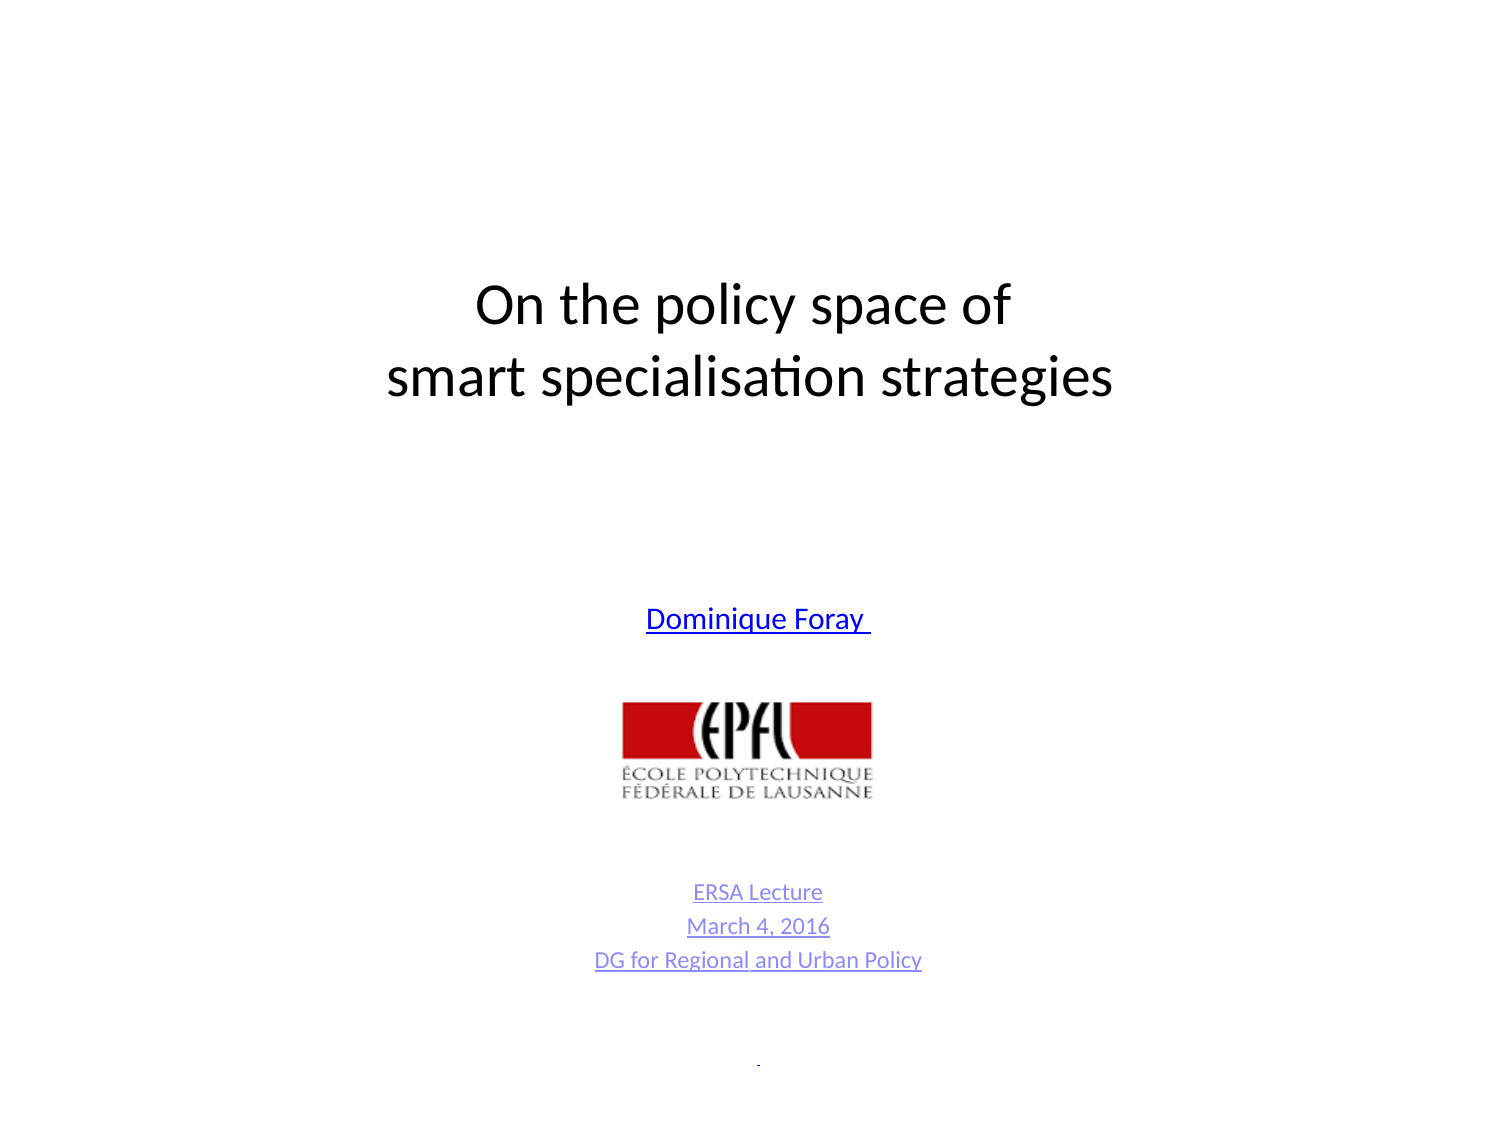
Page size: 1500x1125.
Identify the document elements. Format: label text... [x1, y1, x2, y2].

subtitle Dominique Foray ERSA Lecture March 4, 2016 DG for Regional and Urban Policy [109, 590, 1407, 1084]
title On the policy space of smart specialisation strategies [13, 184, 1488, 489]
picture [622, 650, 873, 850]
